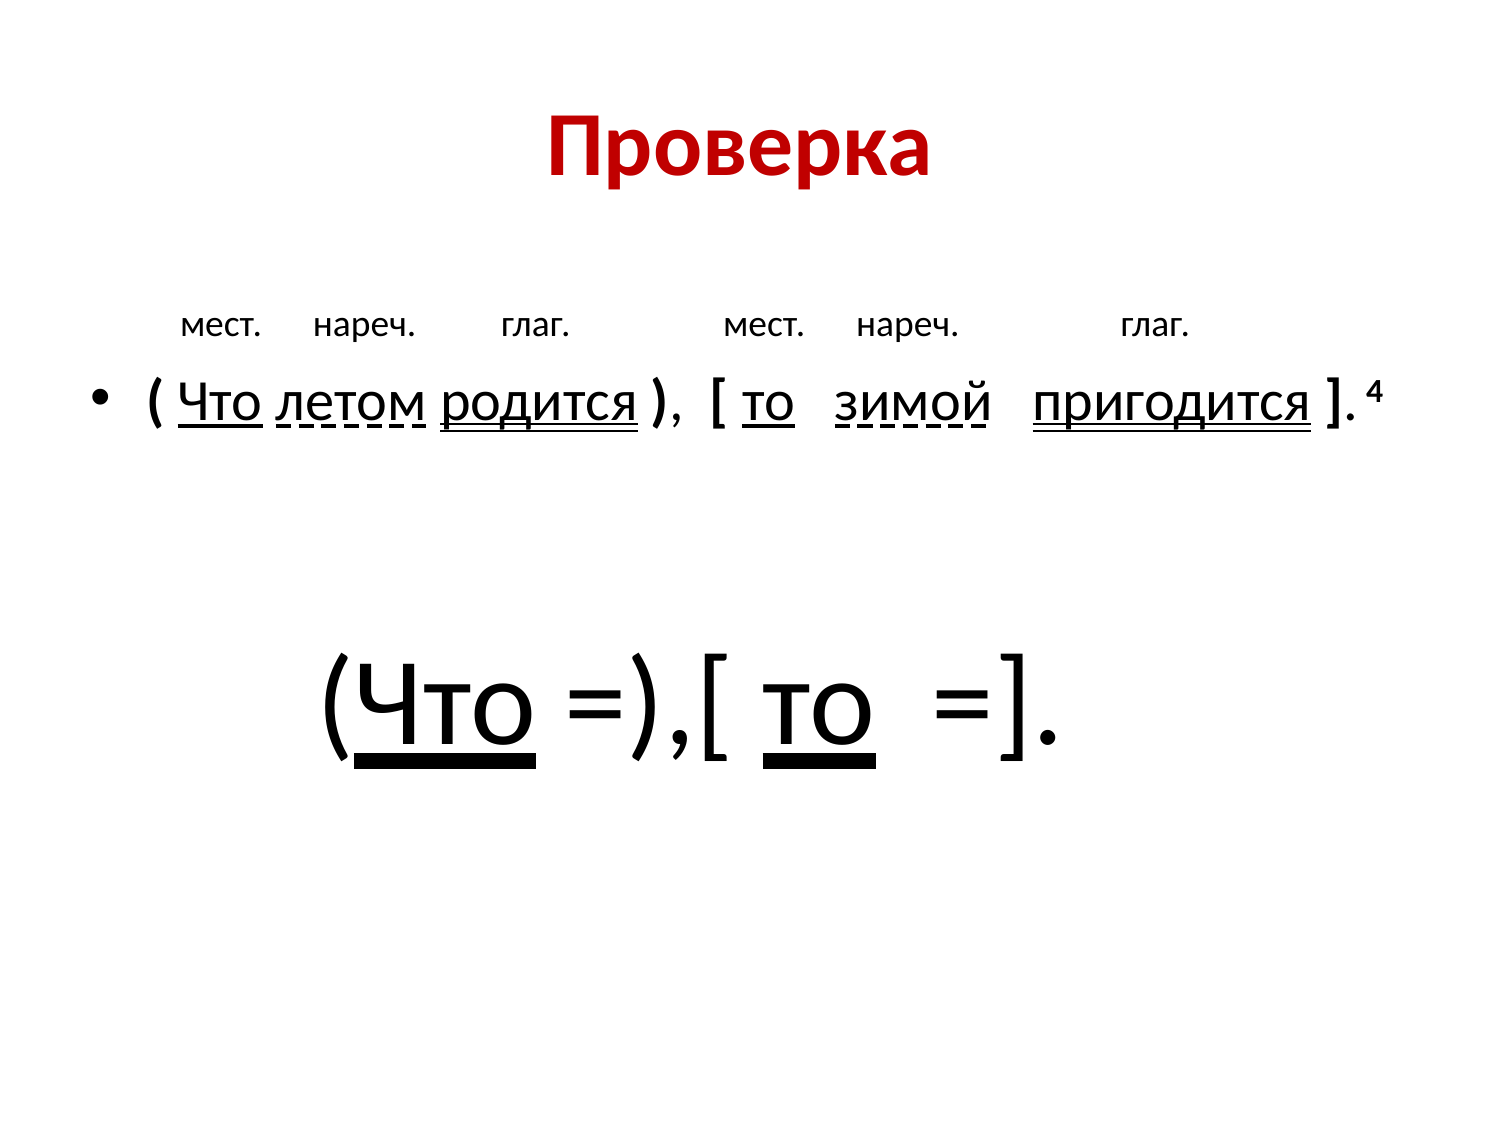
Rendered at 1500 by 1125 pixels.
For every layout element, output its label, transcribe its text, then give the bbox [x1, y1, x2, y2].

title Проверка [75, 45, 1425, 233]
list мест. нареч. глаг. мест. нареч. глаг. ( Что летом родится ), [ то зимой пригодится ]. 4 (Что =),[ то =]. [75, 262, 1425, 1005]
